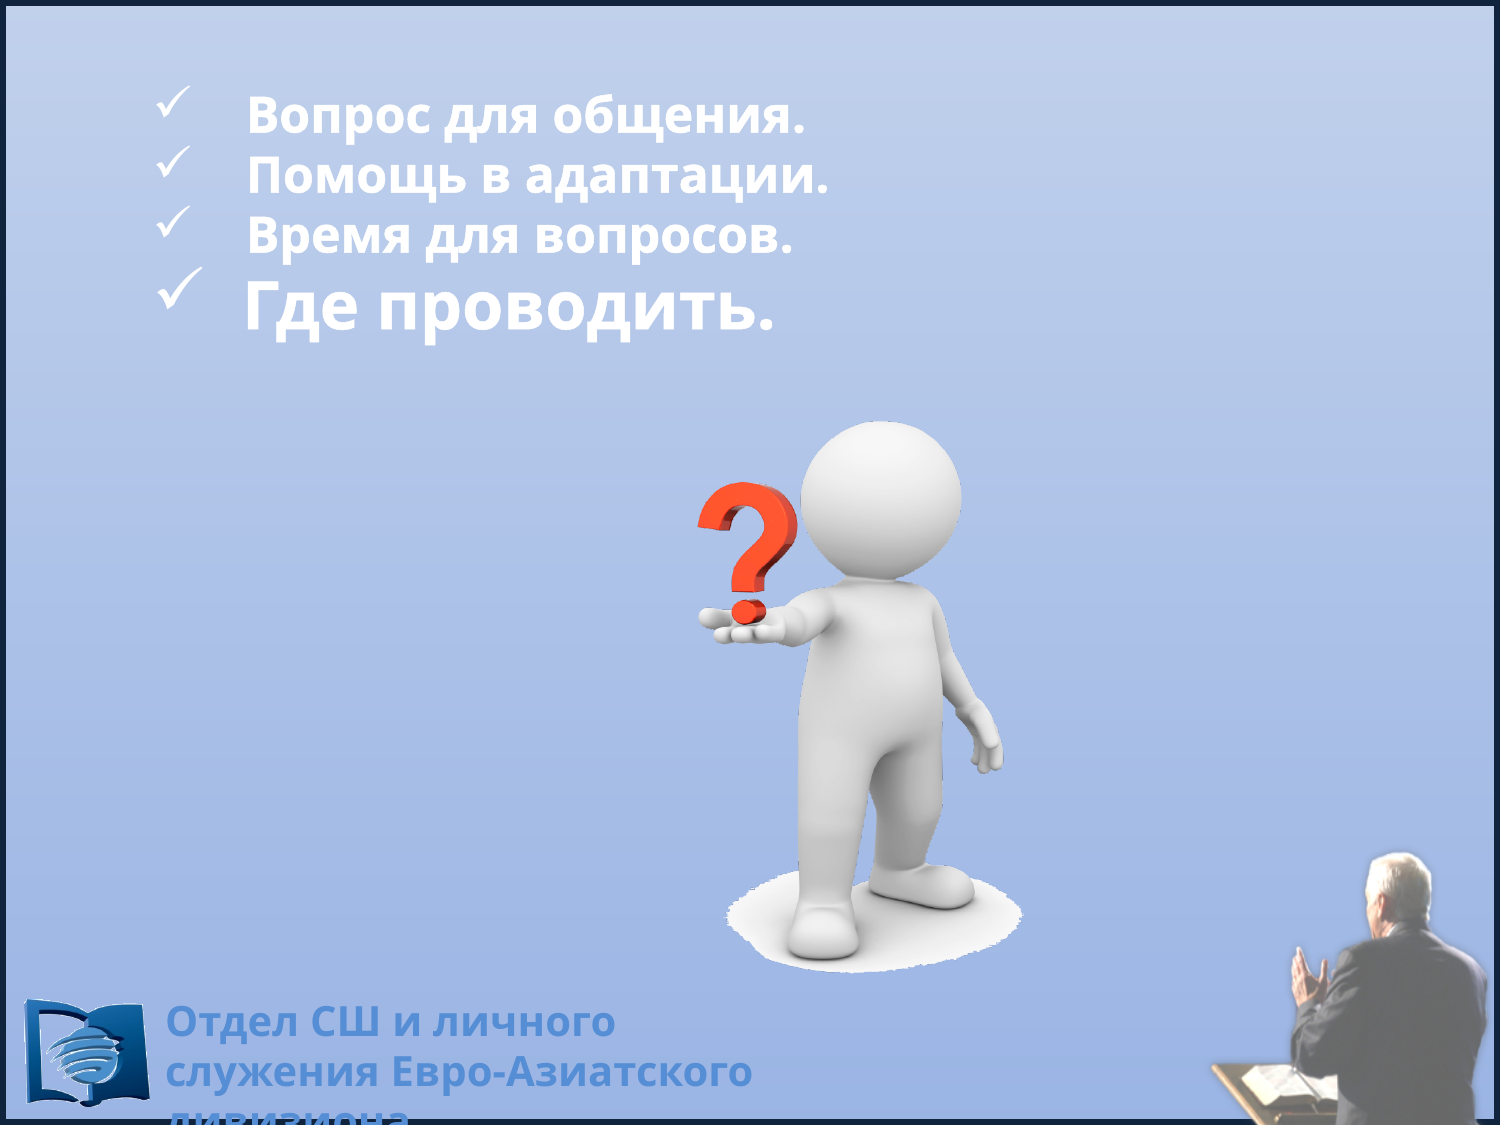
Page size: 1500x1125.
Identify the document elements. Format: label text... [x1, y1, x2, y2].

text_box [0, 0, 1500, 1125]
picture [1199, 830, 1500, 1125]
text_box Отдел СШ и личного служения Евро-Азиатского дивизиона [149, 987, 813, 1125]
picture [580, 374, 1126, 1026]
picture [24, 999, 151, 1108]
text_box Вопрос для общения. Помощь в адаптации. Время для вопросов. Где проводить. [137, 74, 1400, 350]
